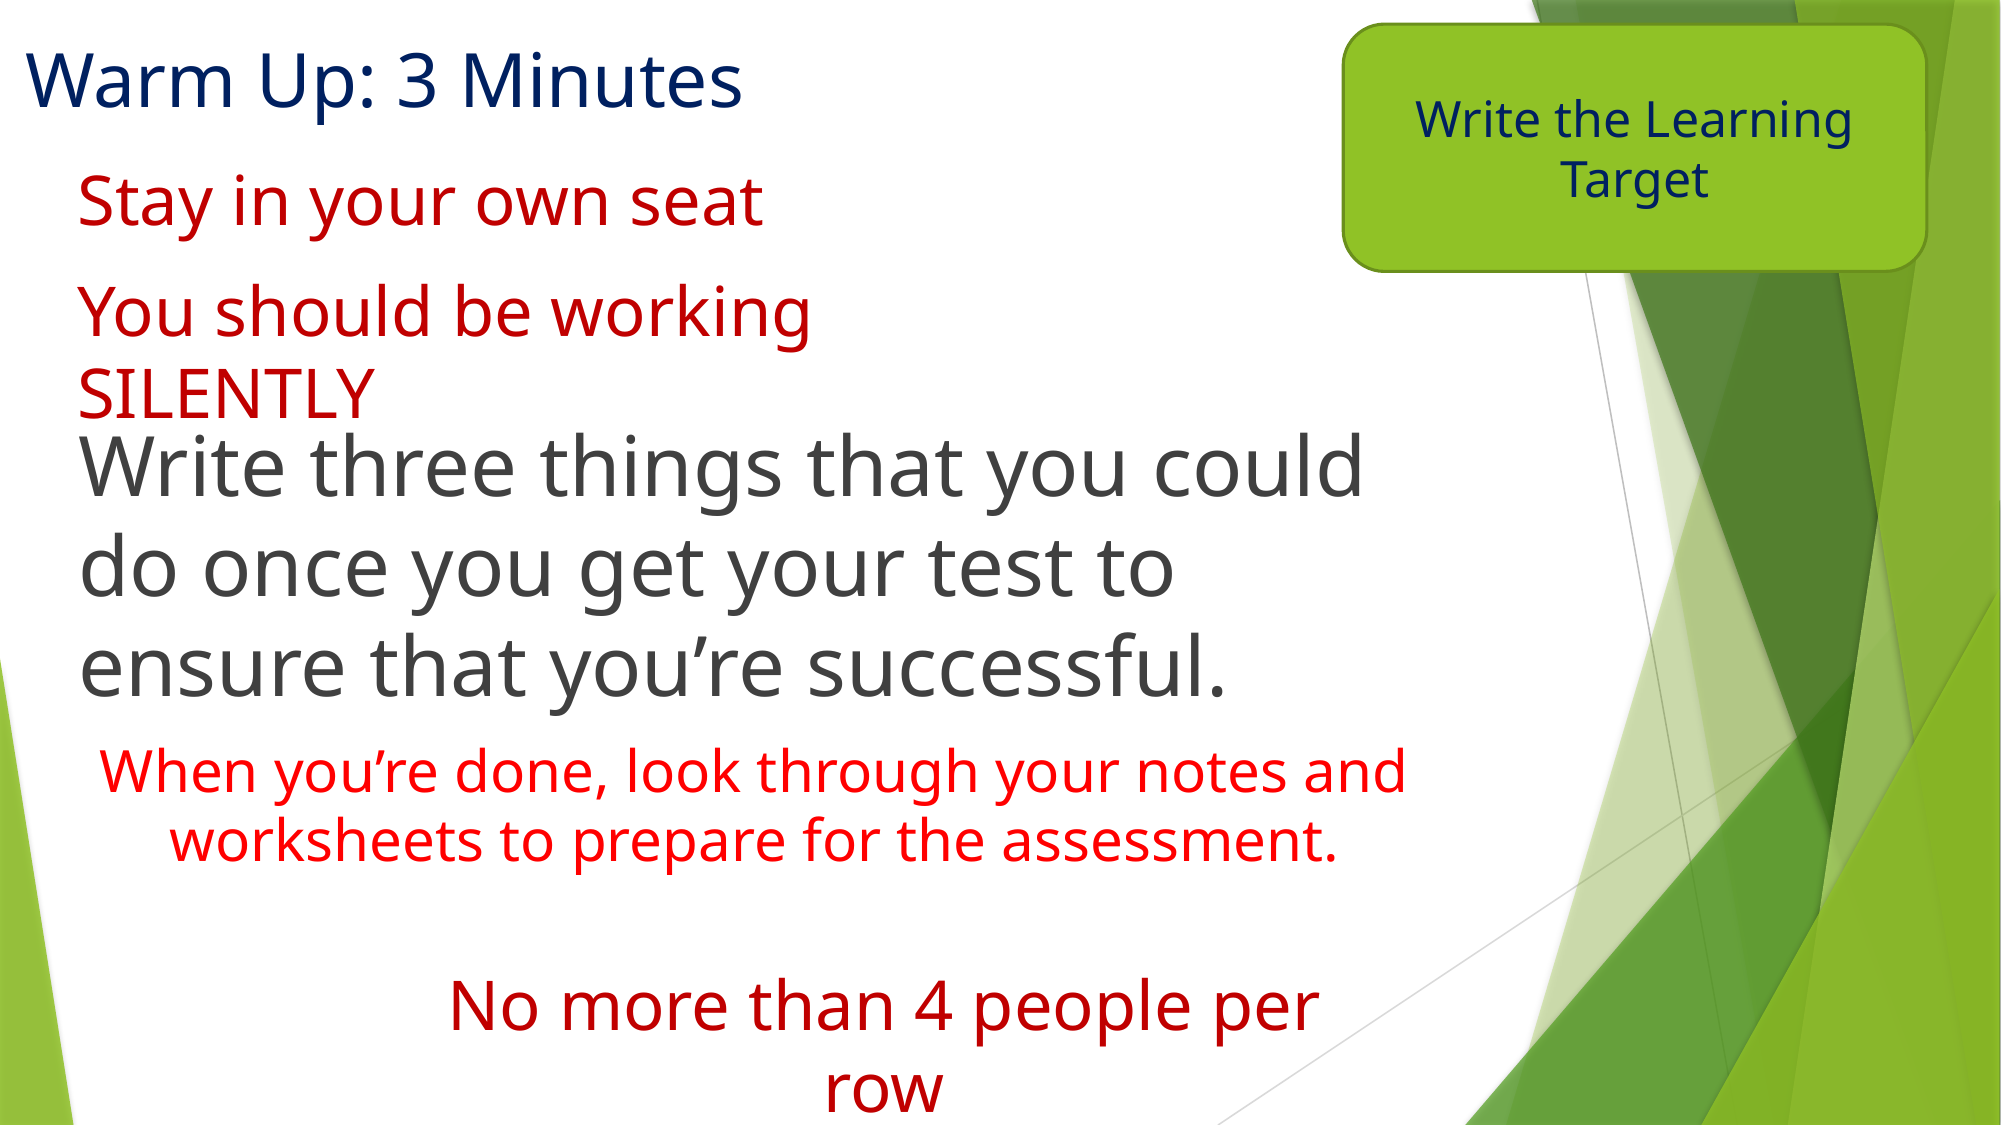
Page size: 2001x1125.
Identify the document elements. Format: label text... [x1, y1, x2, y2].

text_box Stay in your own seat [62, 149, 993, 272]
list Write three things that you could do once you get your test to ensure that you’re successful. When you’re done, look through your notes and worksheets to prepare for the assessment. [63, 405, 1446, 1125]
text_box Write the Learning Target [1341, 22, 1929, 273]
text_box You should be working SILENTLY [62, 259, 1099, 383]
title Warm Up: 3 Minutes [10, 25, 1367, 242]
text_box No more than 4 people per row [366, 954, 1403, 1077]
